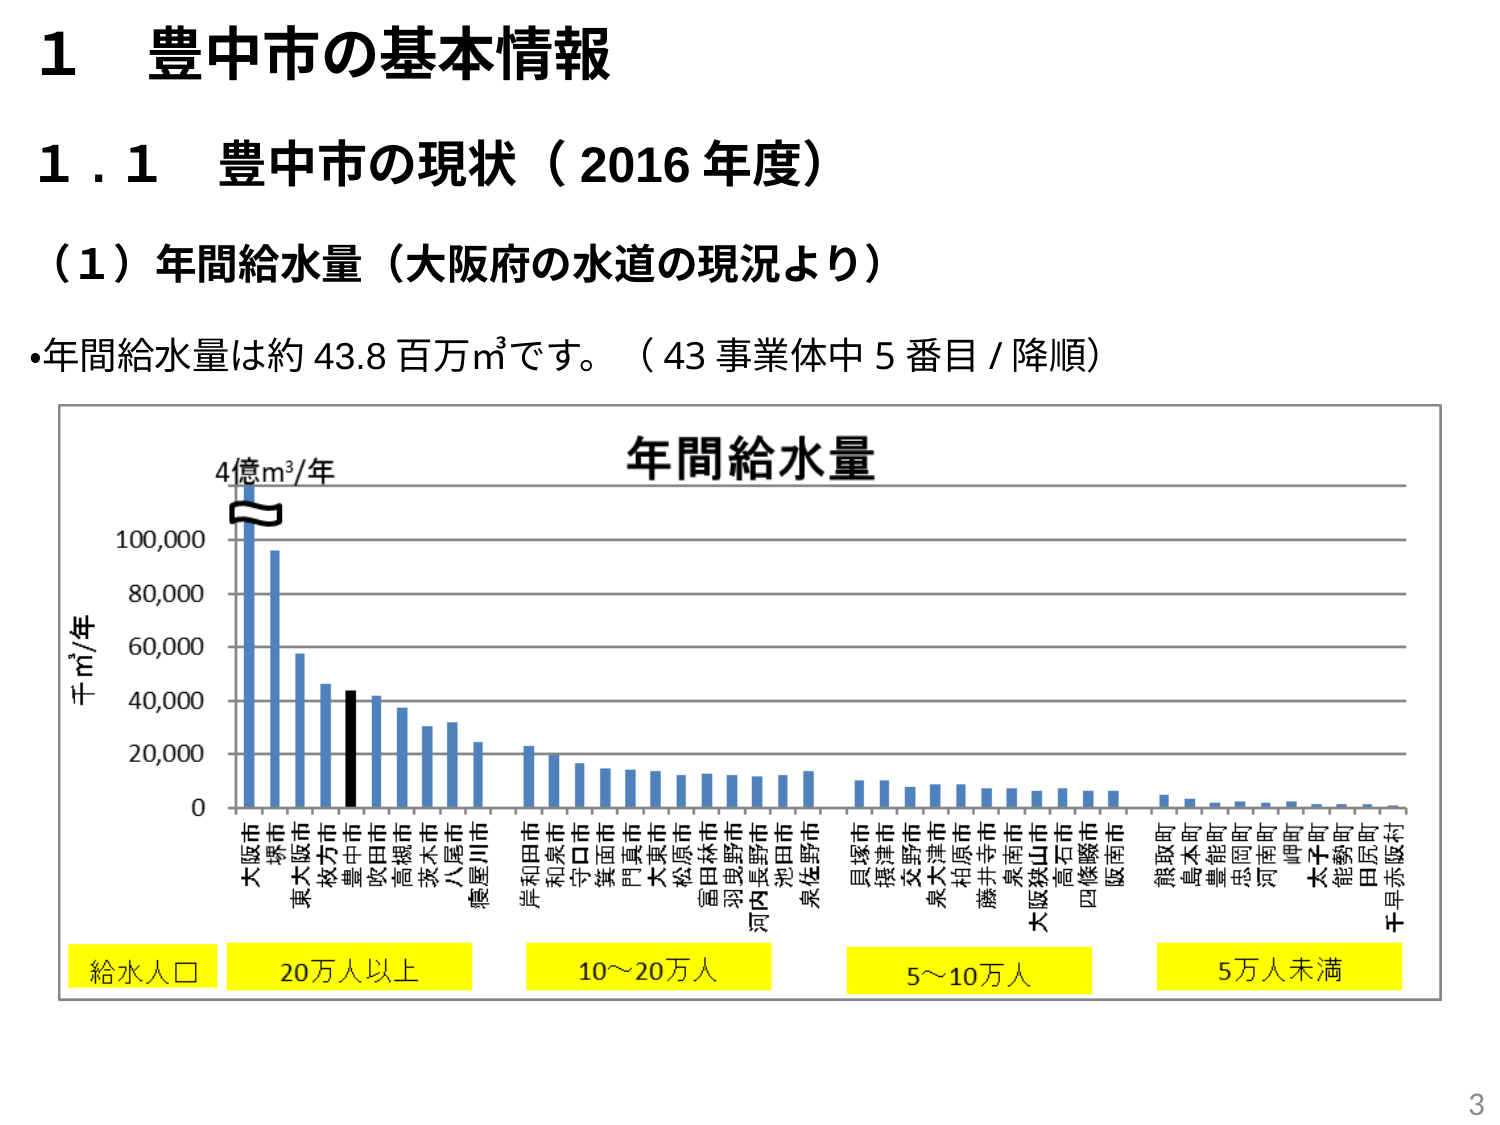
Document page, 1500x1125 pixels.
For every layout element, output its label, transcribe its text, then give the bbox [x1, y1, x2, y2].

slide_number 3 [1162, 1071, 1500, 1125]
picture [58, 404, 1442, 1009]
text_box １ 豊中市の基本情報 １.１ 豊中市の現状（2016年度） （１）年間給水量（大阪府の水道の現況より） ・年間給水量は約43.8百万㎥です。（43事業体中5番目/降順） [0, 9, 1500, 410]
